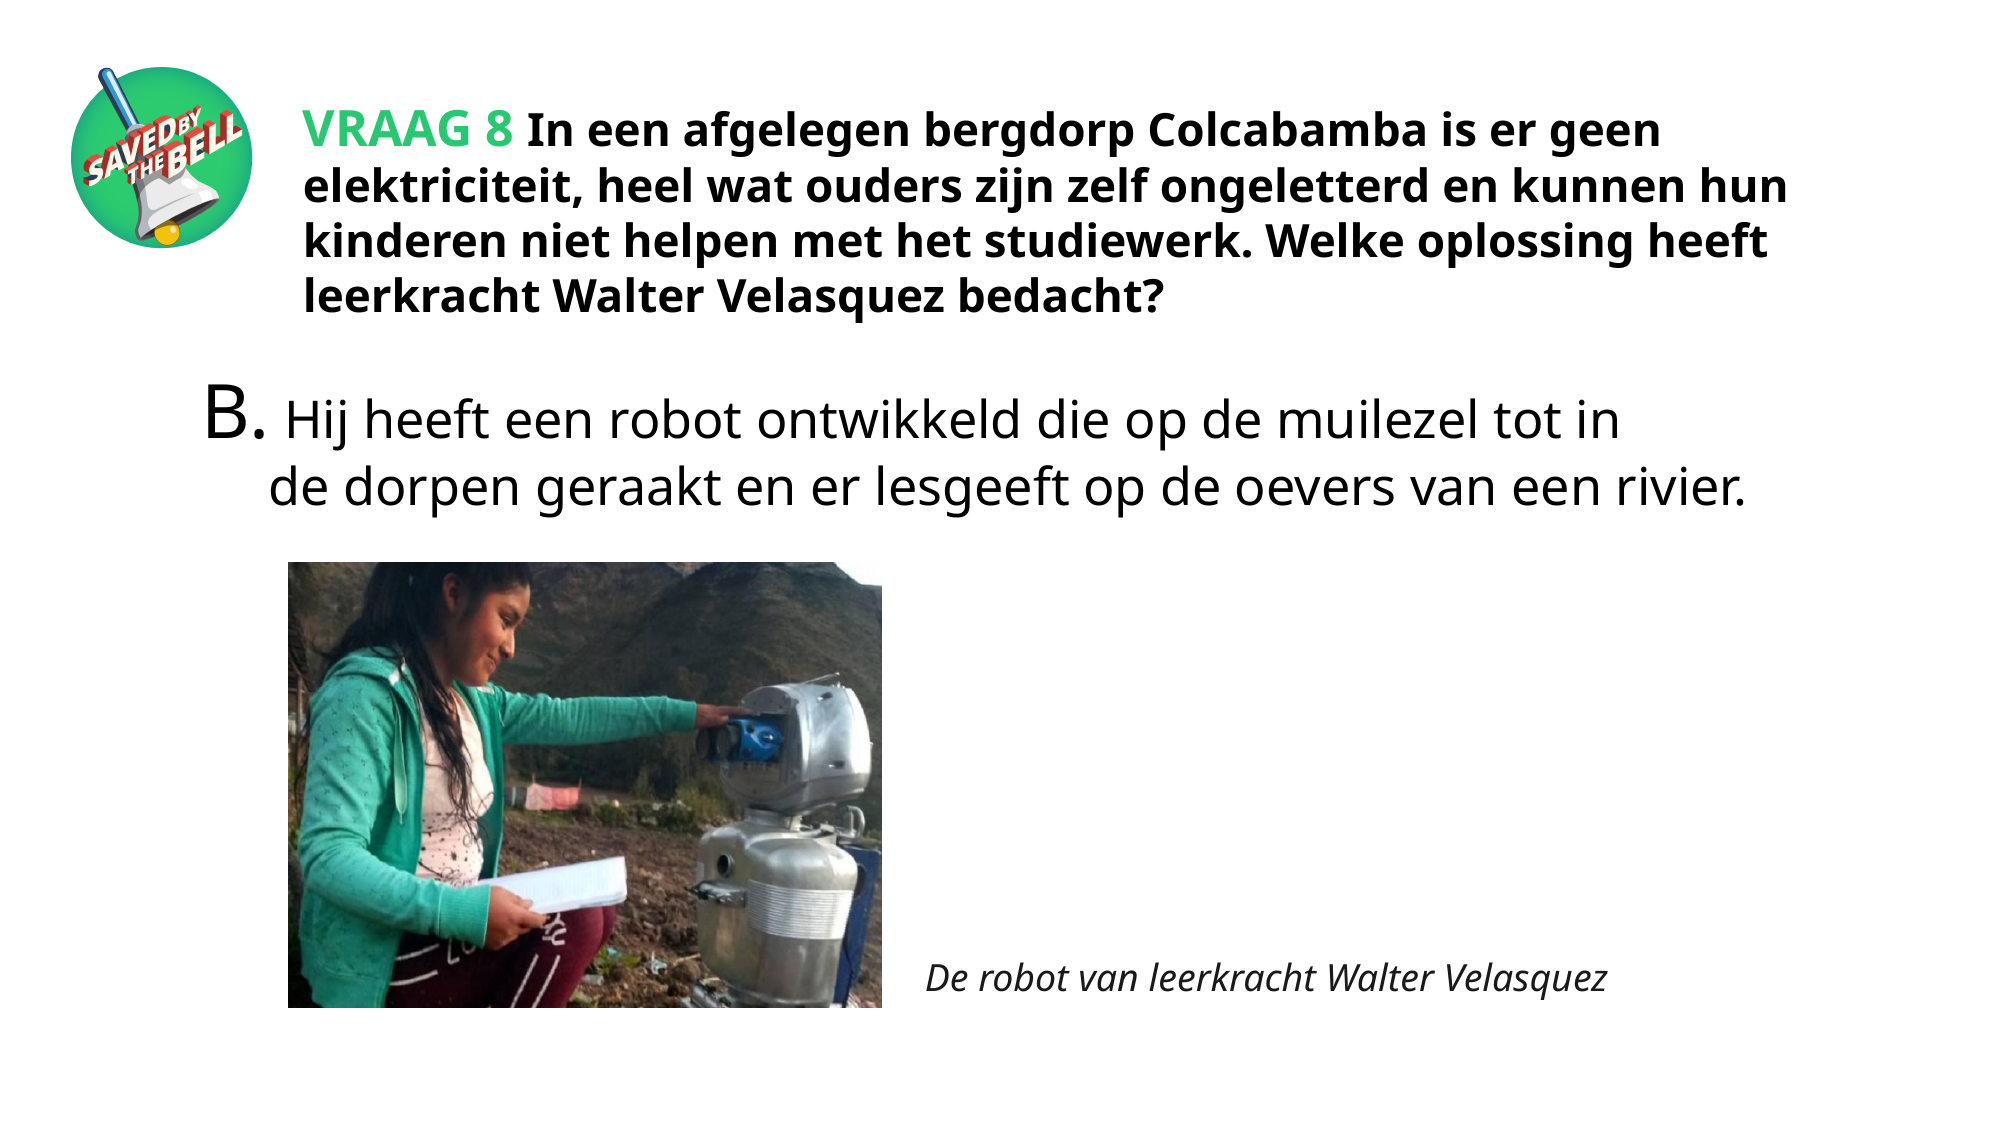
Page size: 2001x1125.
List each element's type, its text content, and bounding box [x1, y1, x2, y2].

picture [70, 66, 253, 250]
text_box B. Hij heeft een robot ontwikkeld die op de muilezel tot in de dorpen geraakt en er lesgeeft op de oevers van een rivier. [186, 355, 2000, 523]
picture [288, 562, 882, 1008]
text_box De robot van leerkracht Walter Velasquez [909, 946, 1698, 1007]
text_box VRAAG 8 In een afgelegen bergdorp Colcabamba is er geen elektriciteit, heel wat ouders zijn zelf ongeletterd en kunnen hun kinderen niet helpen met het studiewerk. Welke oplossing heeft leerkracht Walter Velasquez bedacht? [288, 89, 1968, 355]
